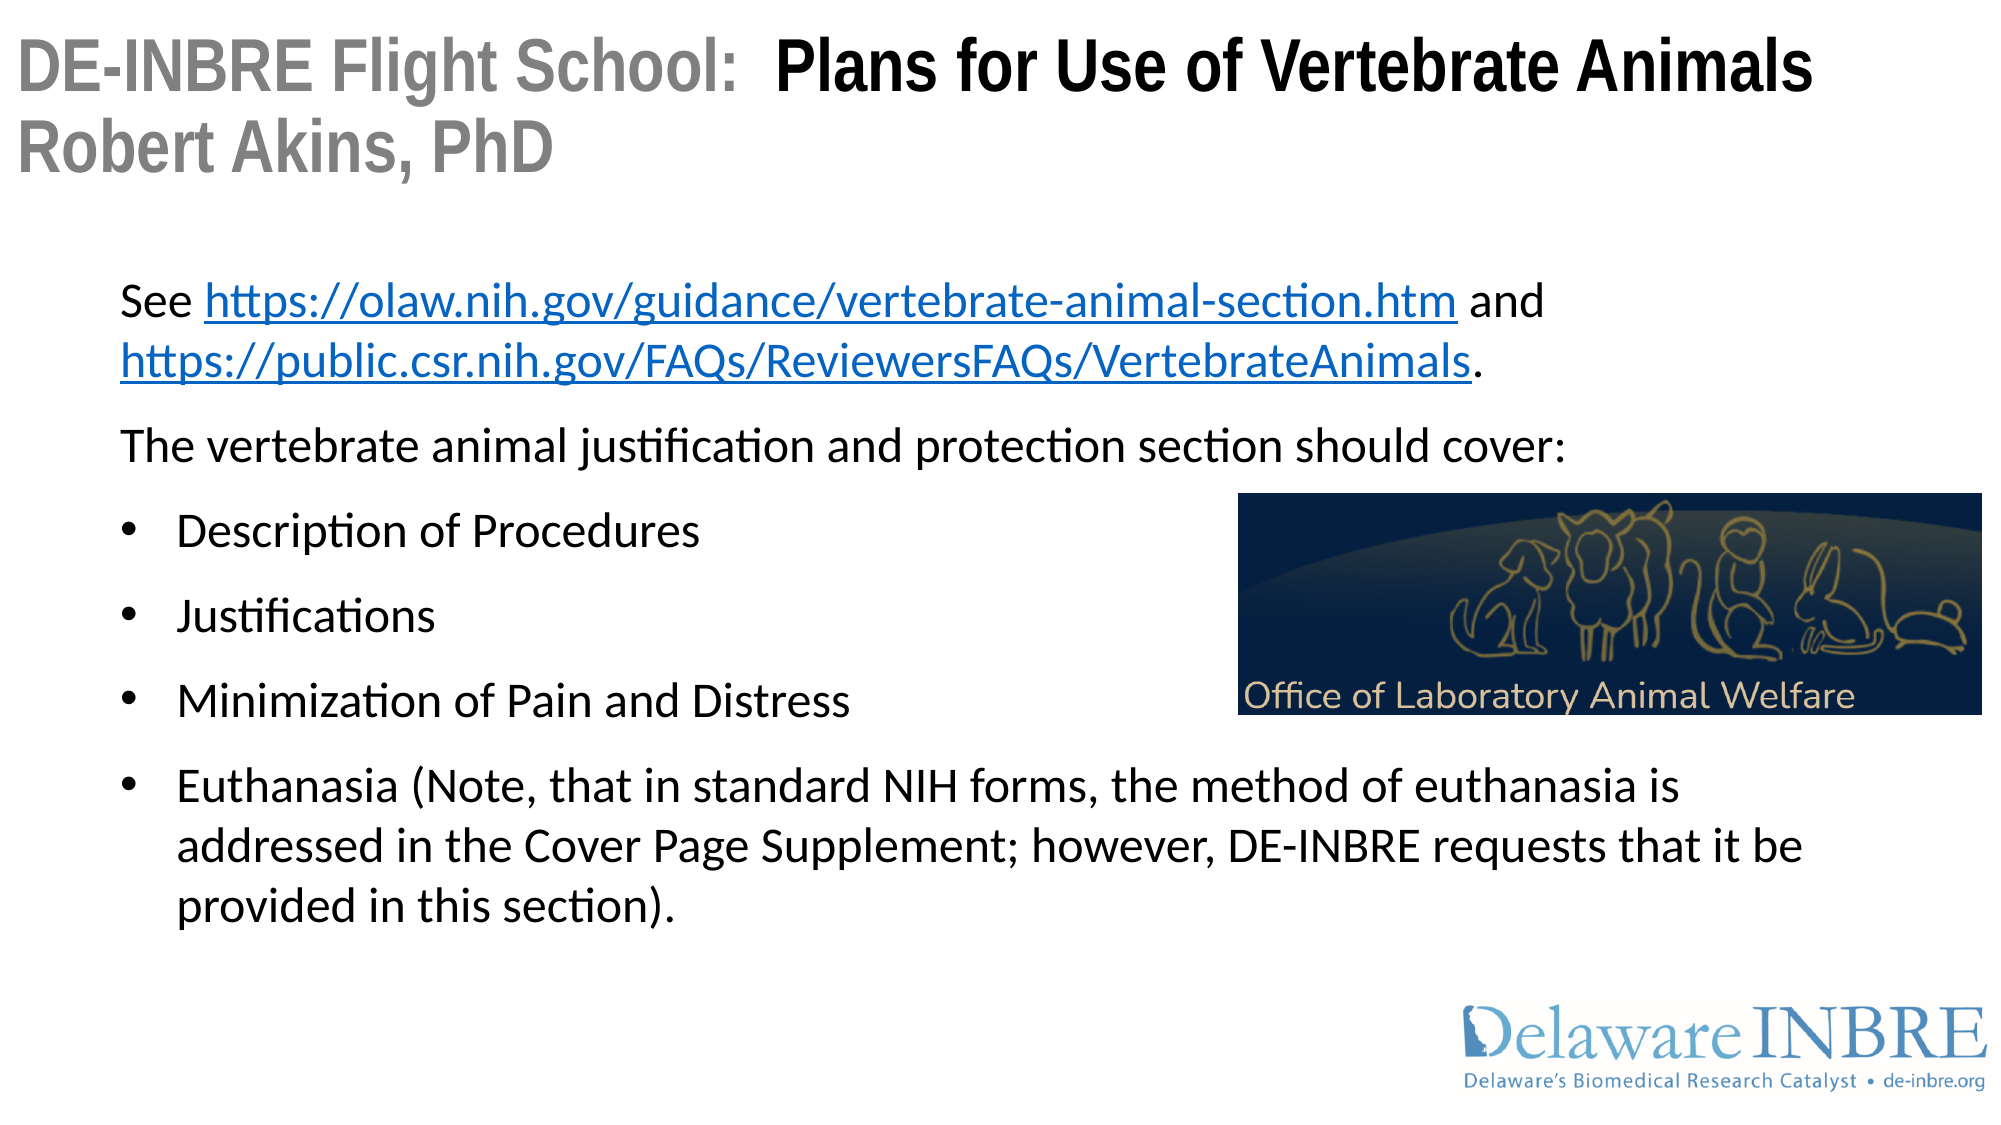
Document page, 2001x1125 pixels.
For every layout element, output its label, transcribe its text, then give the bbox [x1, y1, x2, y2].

picture [1457, 996, 2000, 1098]
text_box See https://olaw.nih.gov/guidance/vertebrate-animal-section.htm and https://public.csr.nih.gov/FAQs/ReviewersFAQs/VertebrateAnimals. The vertebrate animal justification and protection section should cover: Description of Procedures Justifications Minimization of Pain and Distress Euthanasia (Note, that in standard NIH forms, the method of euthanasia is addressed in the Cover Page Supplement; however, DE-INBRE requests that it be provided in this section). [105, 260, 1871, 941]
text_box DE-INBRE Flight School: Plans for Use of Vertebrate Animals Robert Akins, PhD [2, 0, 2000, 197]
picture [1238, 493, 1982, 715]
